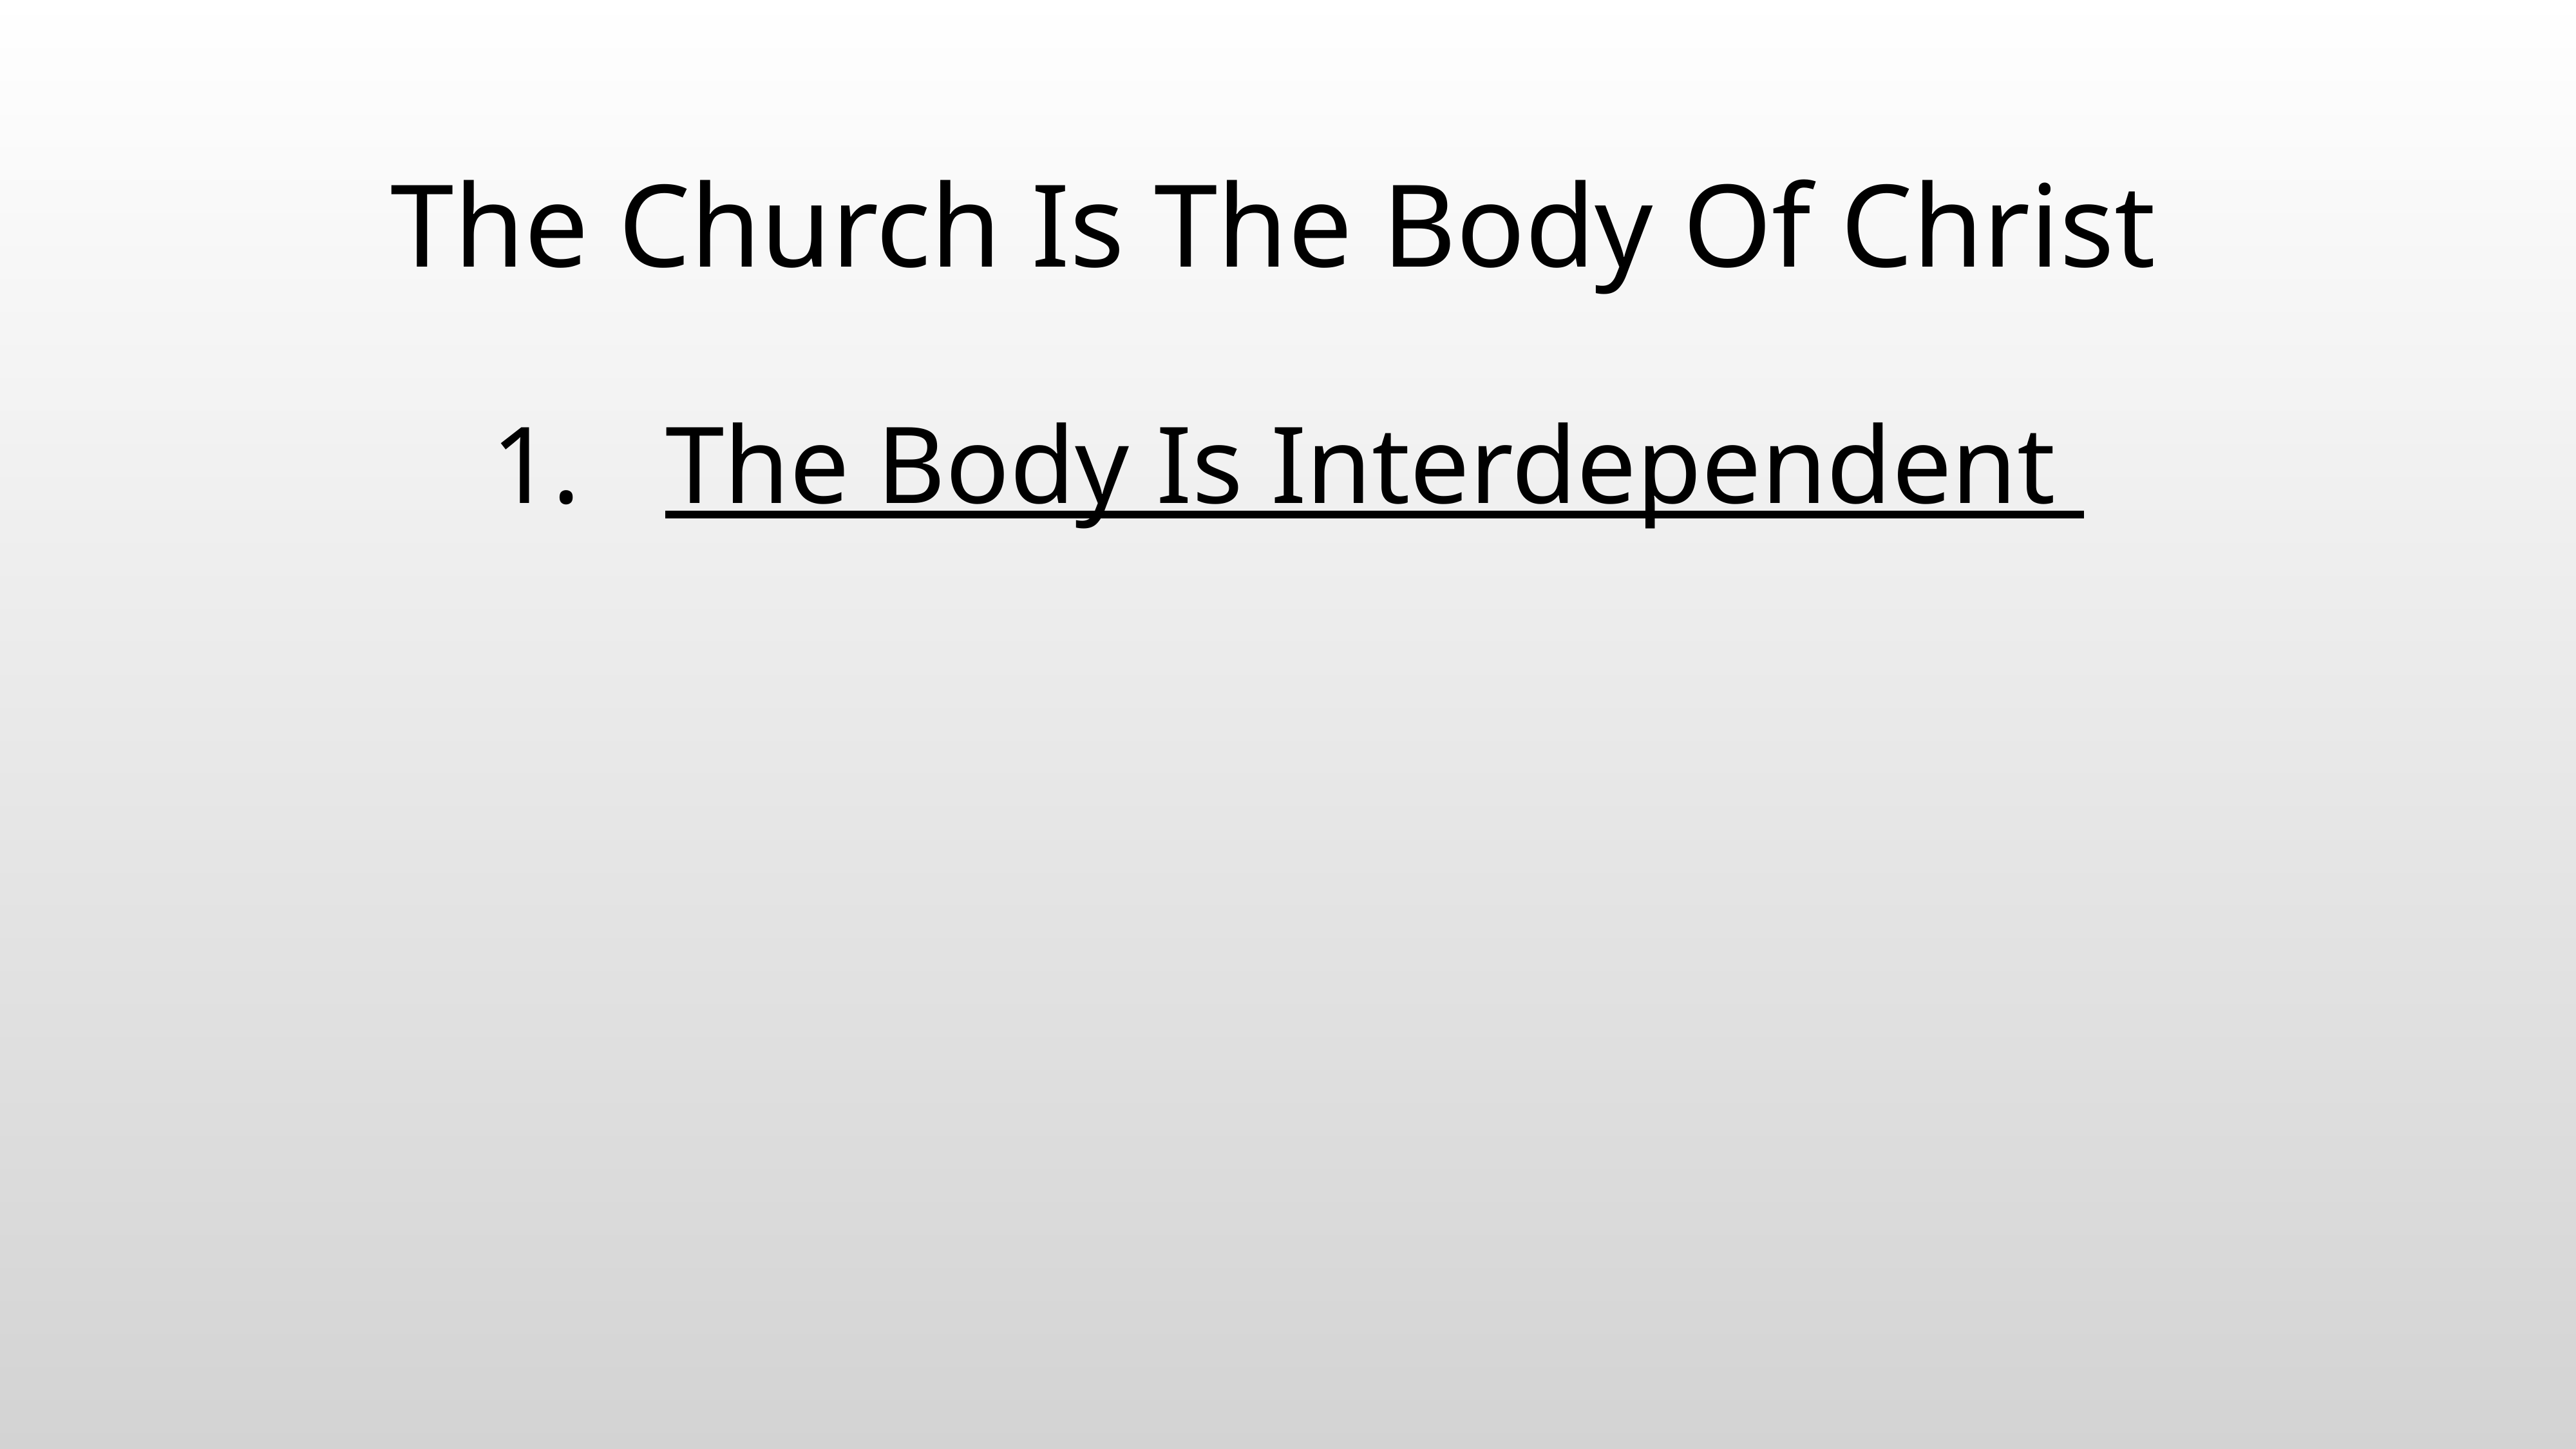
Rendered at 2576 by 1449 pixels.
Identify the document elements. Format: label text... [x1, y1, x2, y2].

title The Church Is The Body Of Christ [178, 100, 2398, 343]
text_box The Body Is Interdependent [486, 392, 2090, 530]
